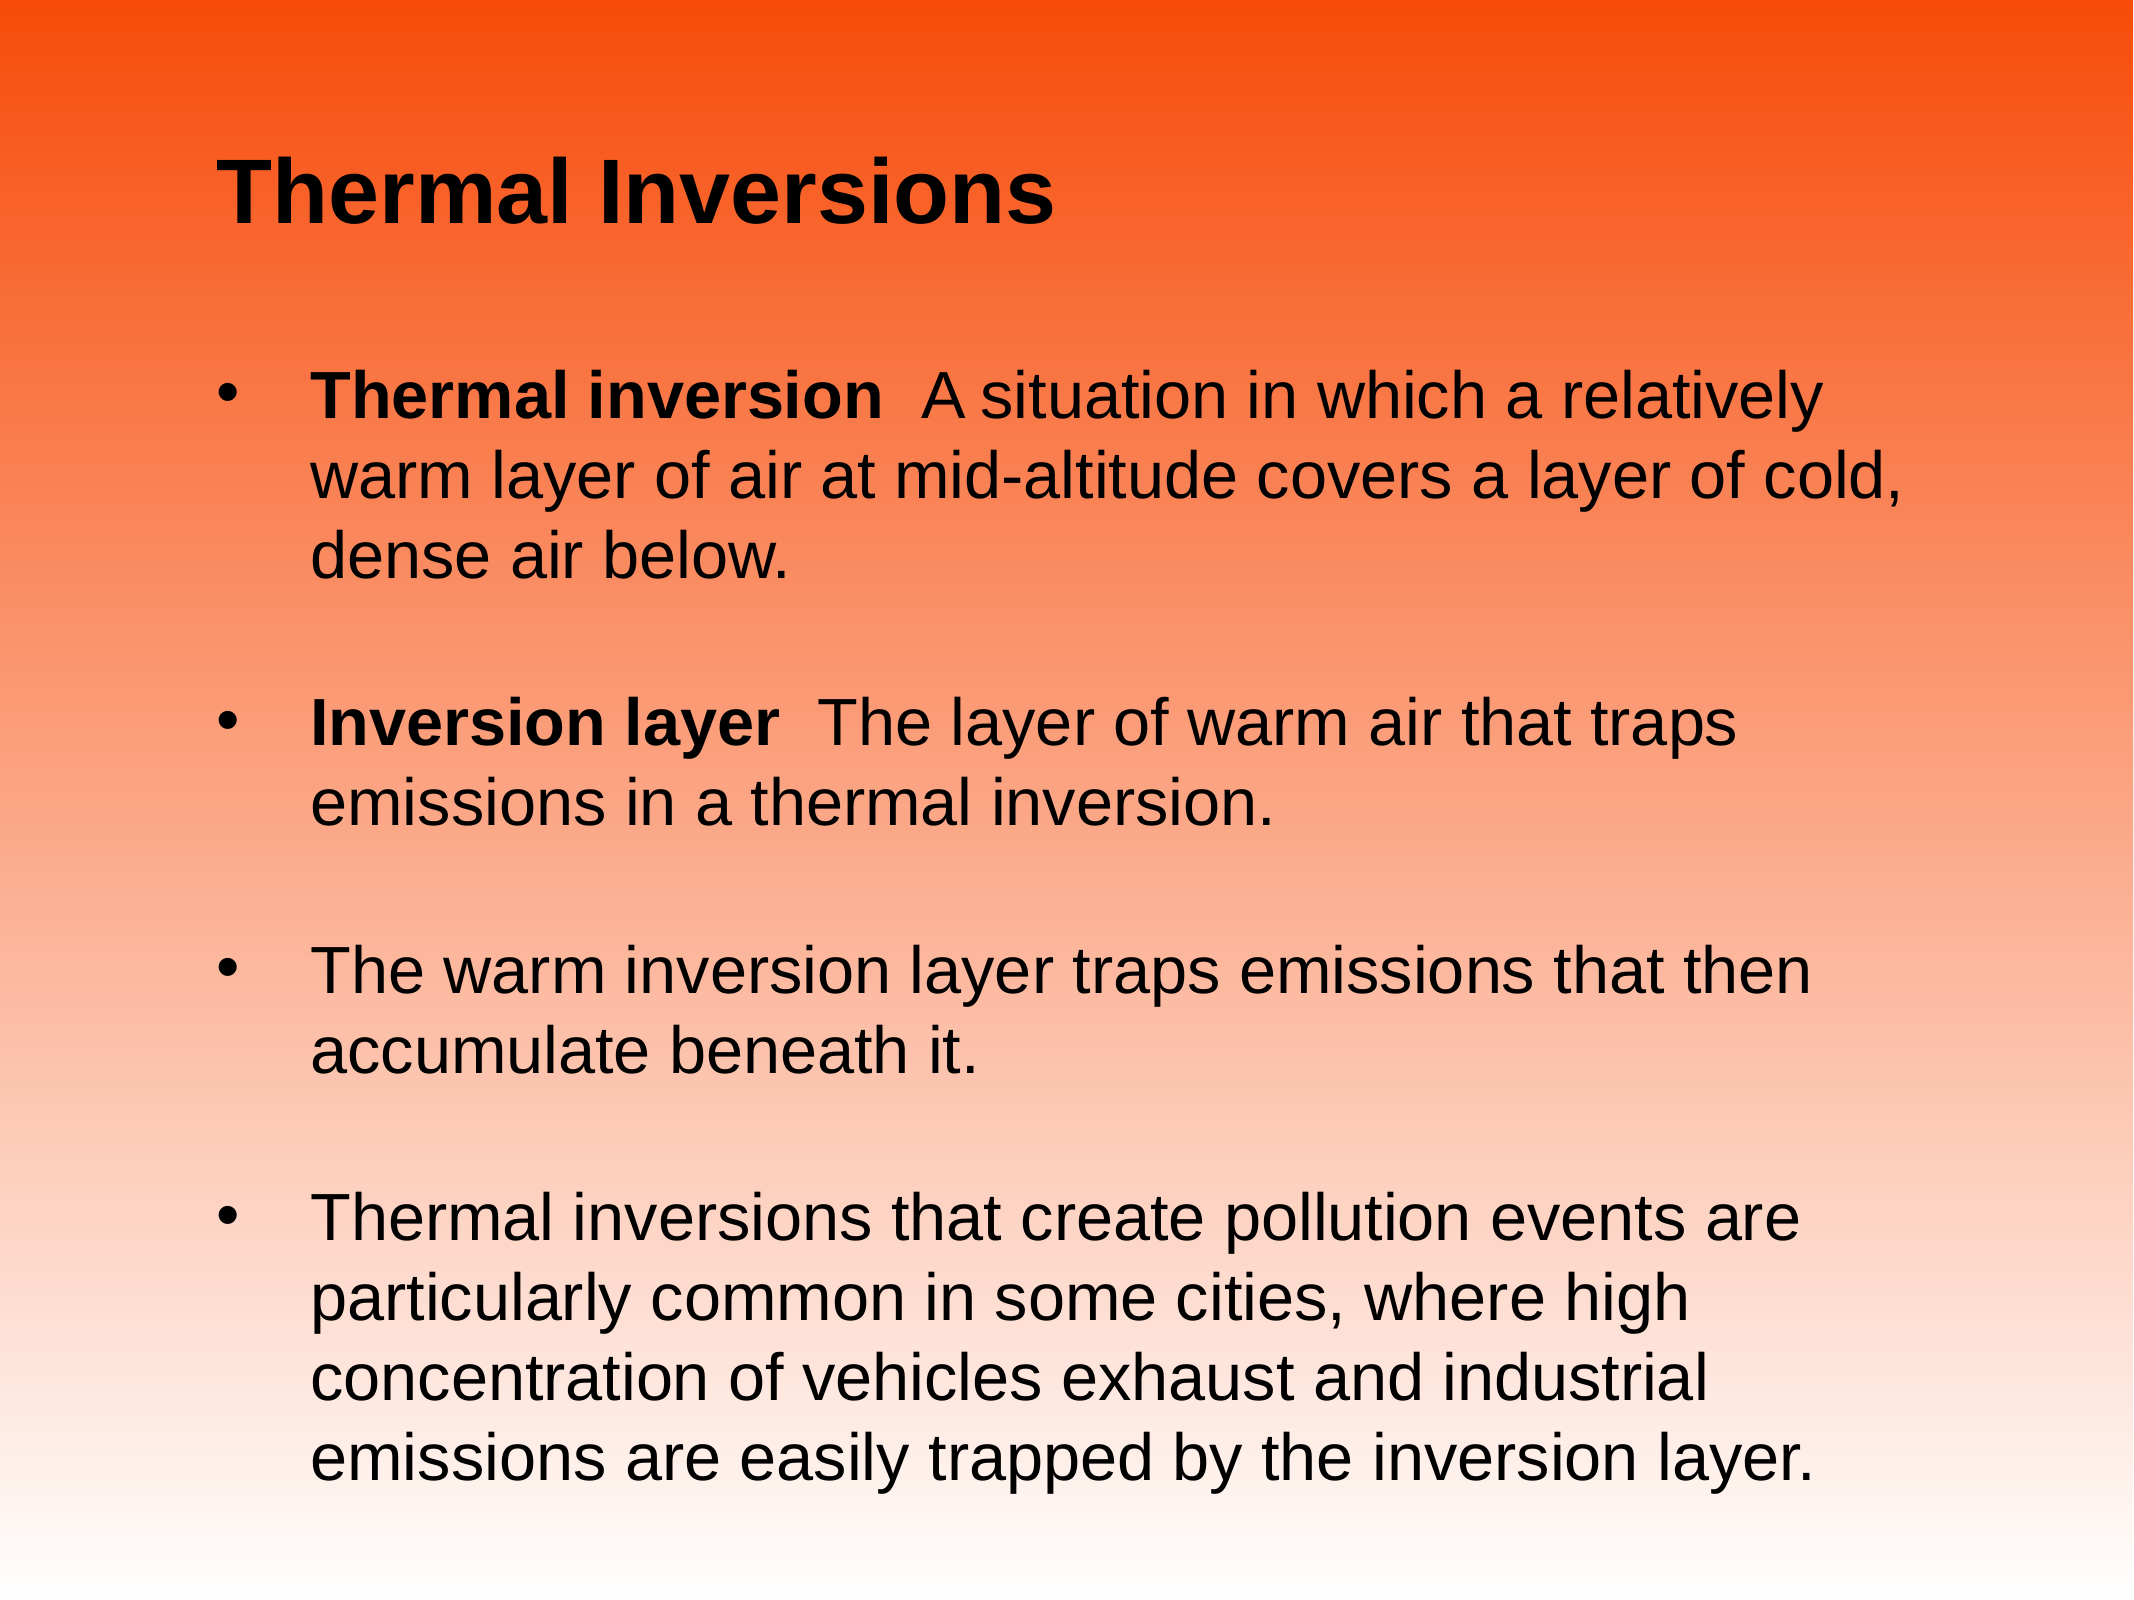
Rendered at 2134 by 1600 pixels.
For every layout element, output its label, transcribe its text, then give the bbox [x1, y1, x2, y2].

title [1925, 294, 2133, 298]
list Thermal inversion A situation in which a relatively warm layer of air at mid-altitude covers a layer of cold, dense air below. Inversion layer The layer of warm air that traps emissions in a thermal inversion. The warm inversion layer traps emissions that then accumulate beneath it. Thermal inversions that create pollution events are particularly common in some cities, where high concentration of vehicles exhaust and industrial emissions are easily trapped by the inversion layer. [208, 443, 1925, 1402]
title Thermal Inversions [208, 39, 1925, 443]
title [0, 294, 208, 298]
